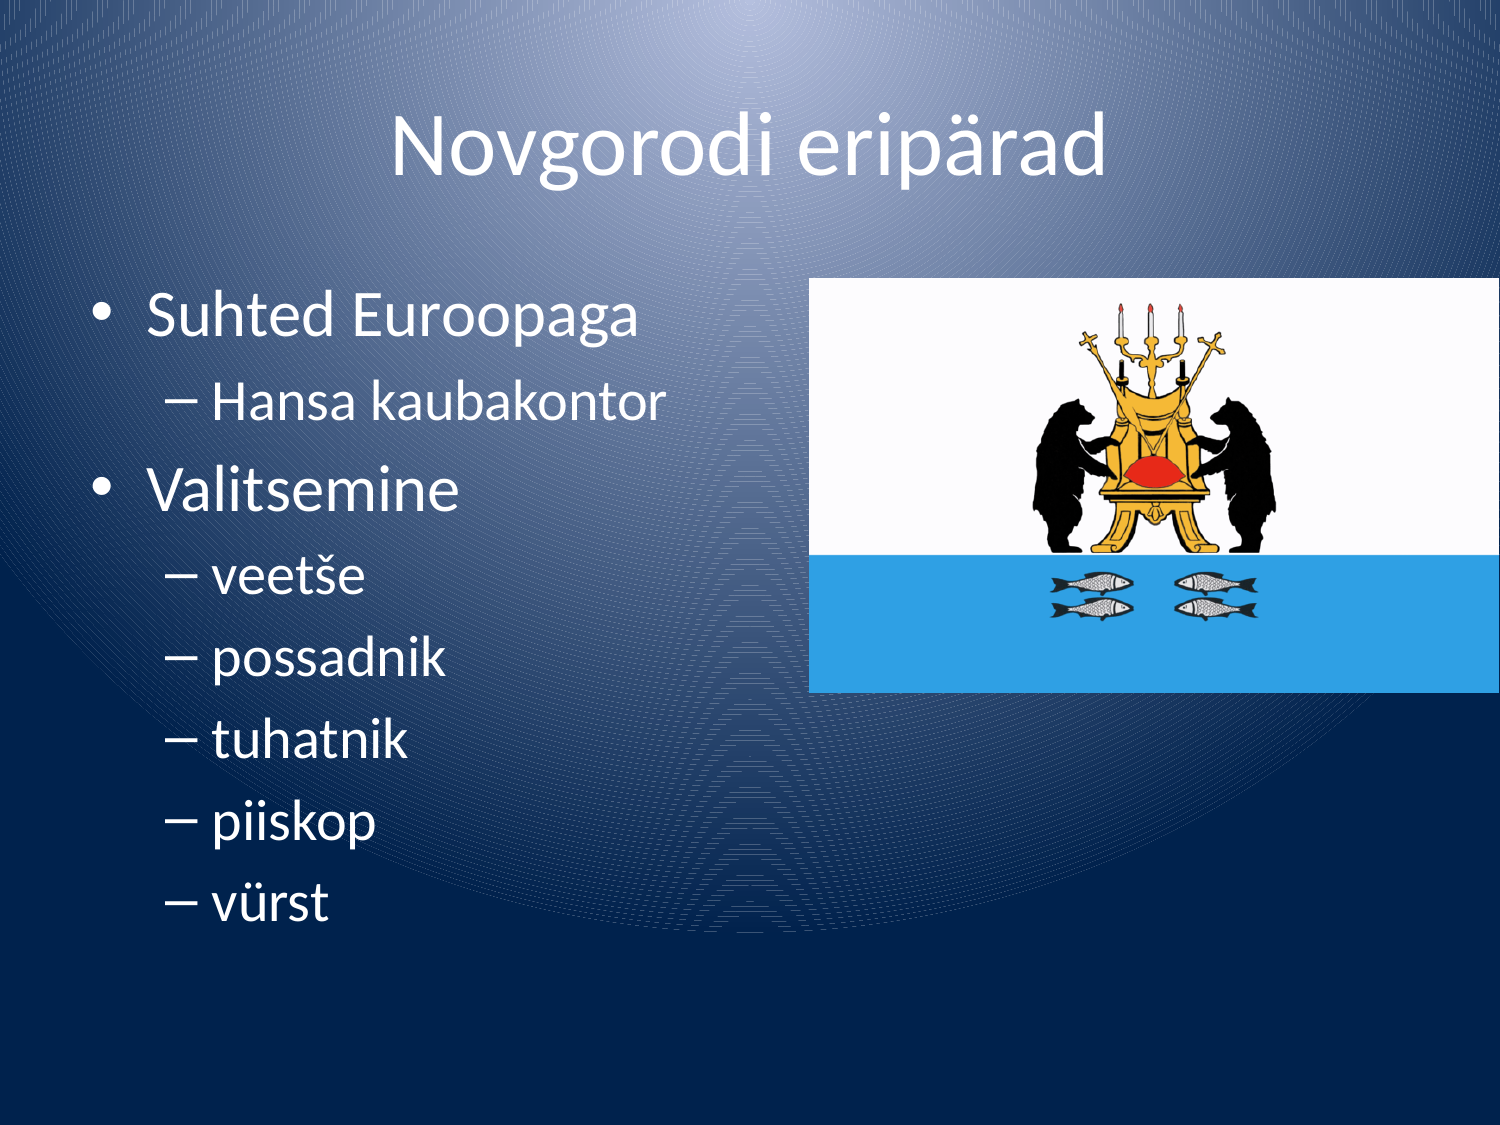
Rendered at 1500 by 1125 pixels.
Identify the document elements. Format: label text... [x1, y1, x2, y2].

title Novgorodi eripärad [75, 45, 1425, 233]
list Suhted Euroopaga Hansa kaubakontor Valitsemine veetše possadnik tuhatnik piiskop vürst [75, 262, 1425, 1005]
picture [808, 278, 1499, 693]
